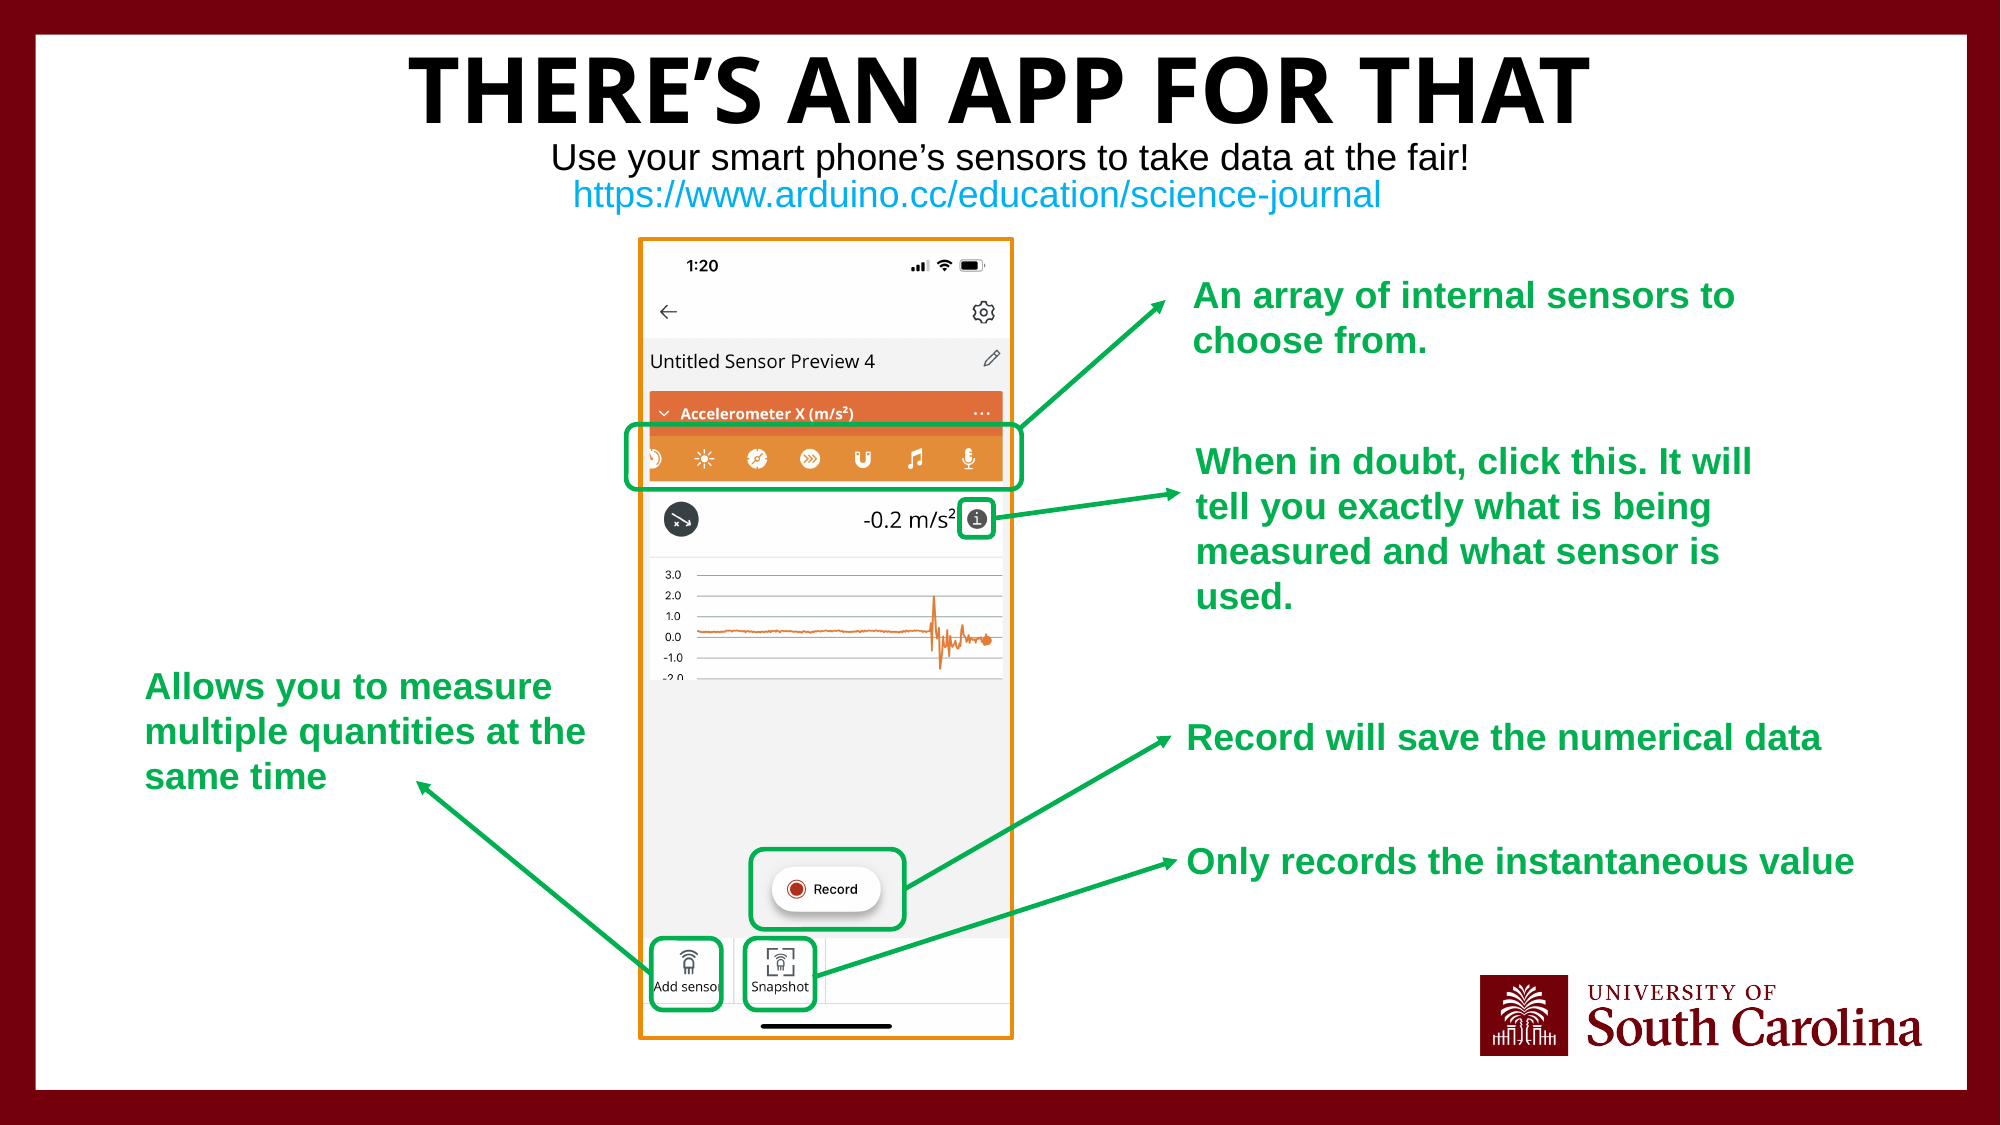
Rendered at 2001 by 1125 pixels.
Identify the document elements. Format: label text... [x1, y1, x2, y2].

text_box When in doubt, click this. It will tell you exactly what is being measured and what sensor is used. [1180, 430, 1823, 625]
text_box https://www.arduino.cc/education/science-journal [558, 162, 1734, 223]
picture [0, 0, 2001, 1125]
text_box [415, 780, 652, 975]
text_box [1010, 423, 1023, 491]
text_box An array of internal sensors to choose from. [1177, 263, 1787, 368]
title There’s an App for That [362, 26, 1638, 163]
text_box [1018, 299, 1166, 430]
text_box Allows you to measure multiple quantities at the same time [129, 654, 605, 805]
text_box Use your smart phone’s sensors to take data at the fair! [535, 163, 1486, 185]
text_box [993, 492, 1181, 519]
text_box Only records the instantaneous value [1172, 829, 1885, 890]
text_box Record will save the numerical data [1171, 705, 1863, 766]
text_box [625, 423, 642, 491]
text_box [904, 735, 1172, 859]
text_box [812, 859, 1178, 978]
